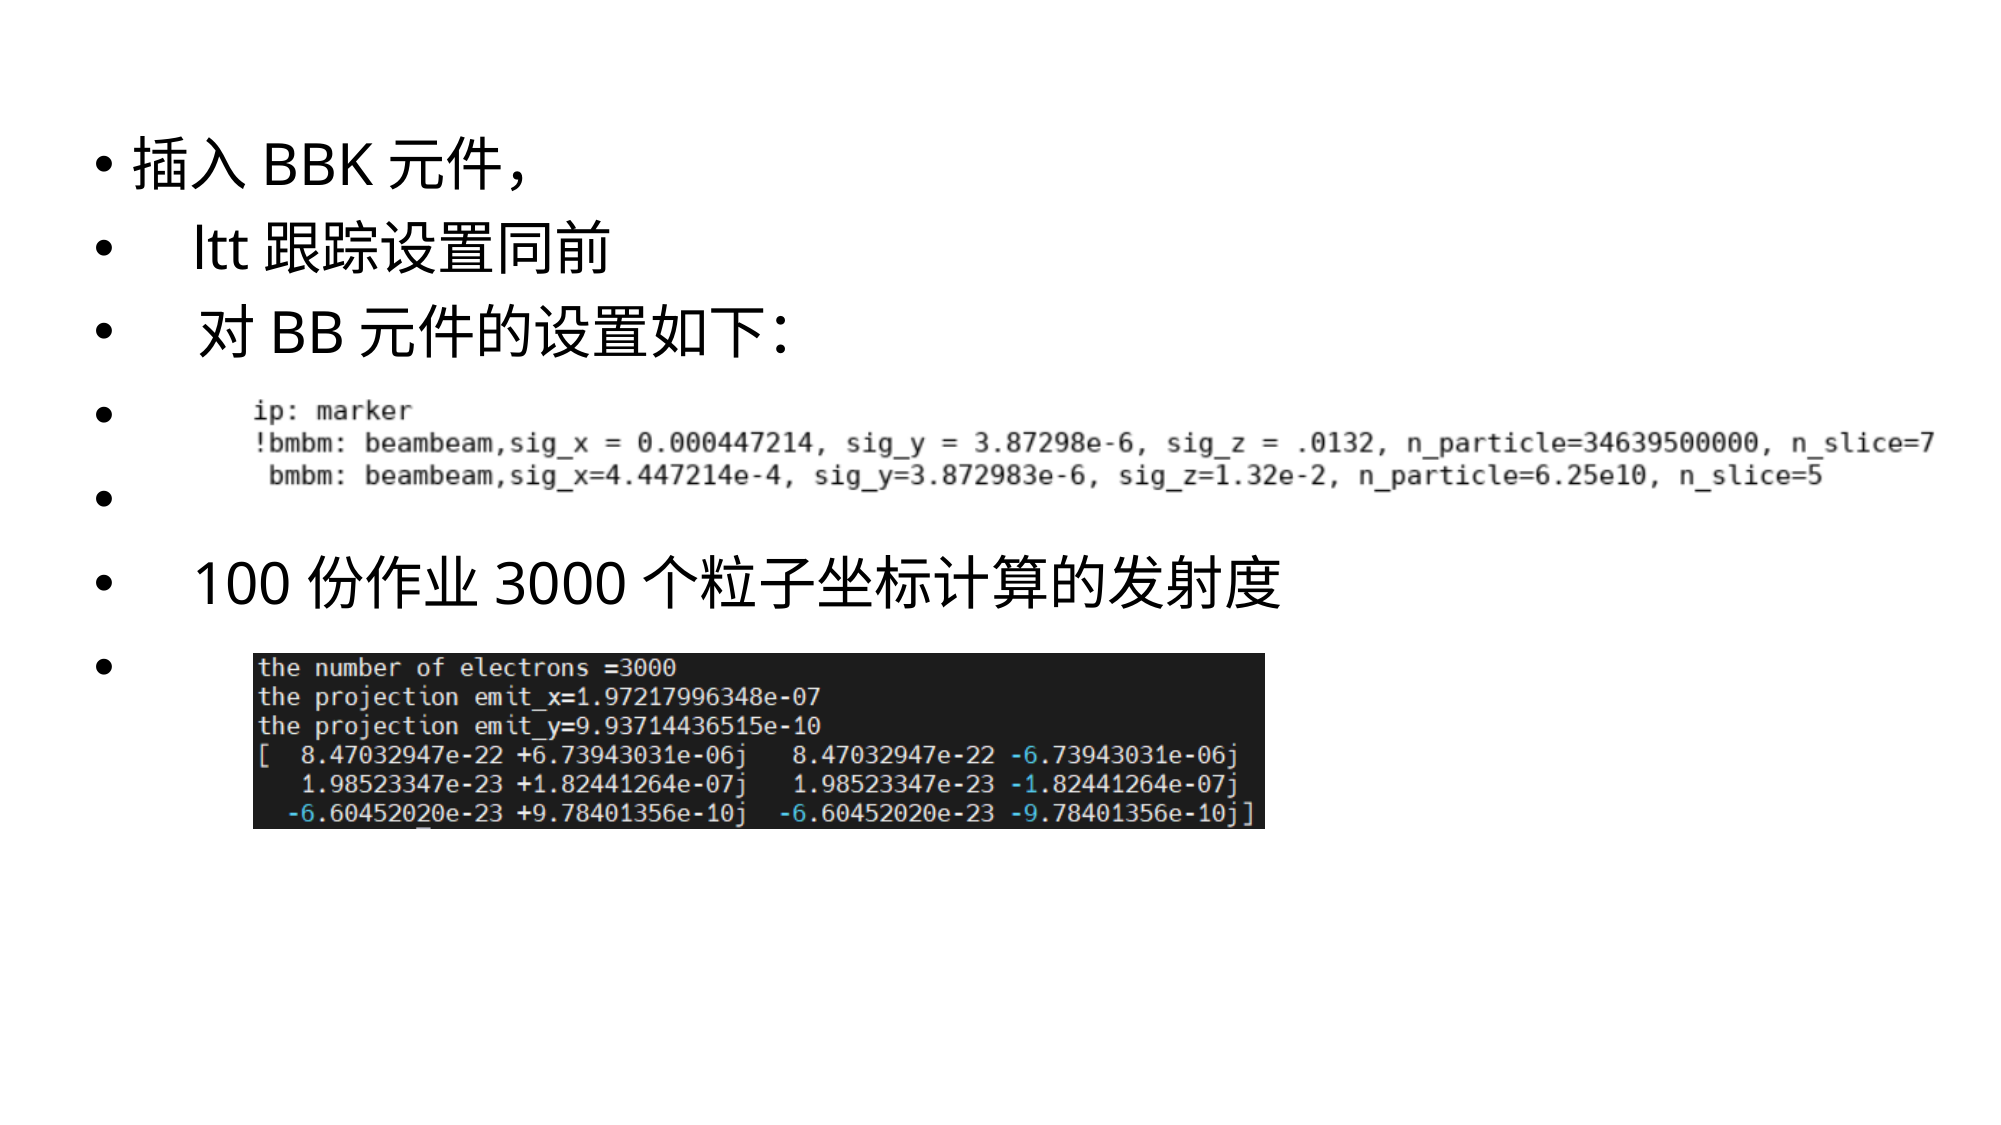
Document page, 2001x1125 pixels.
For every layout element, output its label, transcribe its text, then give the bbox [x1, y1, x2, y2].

picture [253, 398, 1957, 493]
picture [253, 653, 1265, 829]
list 插入BBK元件， ltt跟踪设置同前 对BB元件的设置如下： 100份作业3000个粒子坐标计算的发射度 [78, 127, 1845, 1032]
